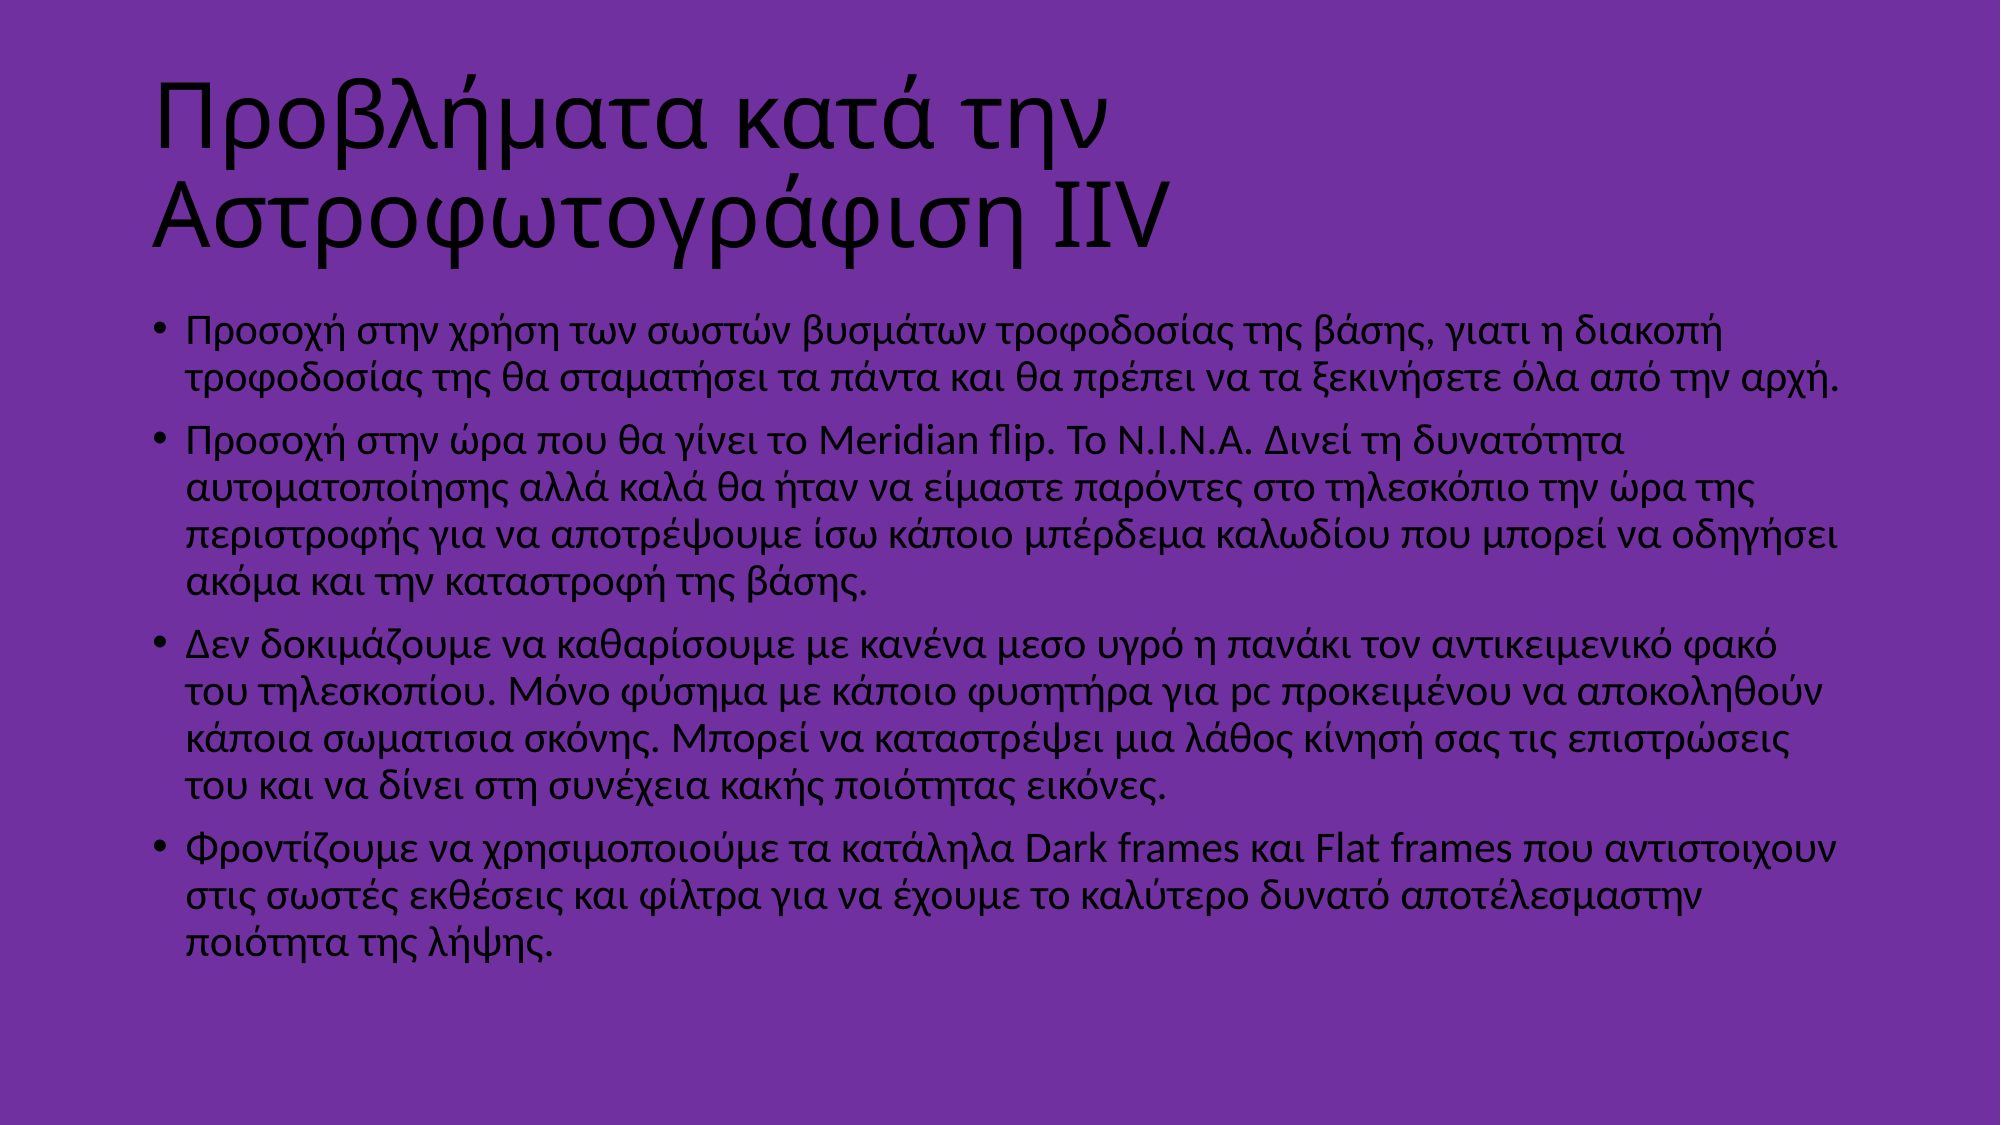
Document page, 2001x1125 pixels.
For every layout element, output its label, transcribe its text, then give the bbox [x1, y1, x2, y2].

list Προσοχή στην χρήση των σωστών βυσμάτων τροφοδοσίας της βάσης, γιατι η διακοπή τροφοδοσίας της θα σταματήσει τα πάντα και θα πρέπει να τα ξεκινήσετε όλα από την αρχή. Προσοχή στην ώρα που θα γίνει το Meridian flip. To N.I.N.A. Δινεί τη δυνατότητα αυτοματοποίησης αλλά καλά θα ήταν να είμαστε παρόντες στο τηλεσκόπιο την ώρα της περιστροφής για να αποτρέψουμε ίσω κάποιο μπέρδεμα καλωδίου που μπορεί να οδηγήσει ακόμα και την καταστροφή της βάσης. Δεν δοκιμάζουμε να καθαρίσουμε με κανένα μεσο υγρό η πανάκι τον αντικειμενικό φακό του τηλεσκοπίου. Μόνο φύσημα με κάποιο φυσητήρα για pc προκειμένου να αποκοληθούν κάποια σωματισια σκόνης. Μπορεί να καταστρέψει μια λάθος κίνησή σας τις επιστρώσεις του και να δίνει στη συνέχεια κακής ποιότητας εικόνες. Φροντίζουμε να χρησιμοποιούμε τα κατάληλα Dark frames και Flat frames που αντιστοιχουν στις σωστές εκθέσεις και φίλτρα για να έχουμε το καλύτερο δυνατό αποτέλεσμαστην ποιότητα της λήψης. [137, 299, 1863, 1014]
title Προβλήματα κατά την Αστροφωτογράφιση ΙΙV [137, 59, 1889, 278]
